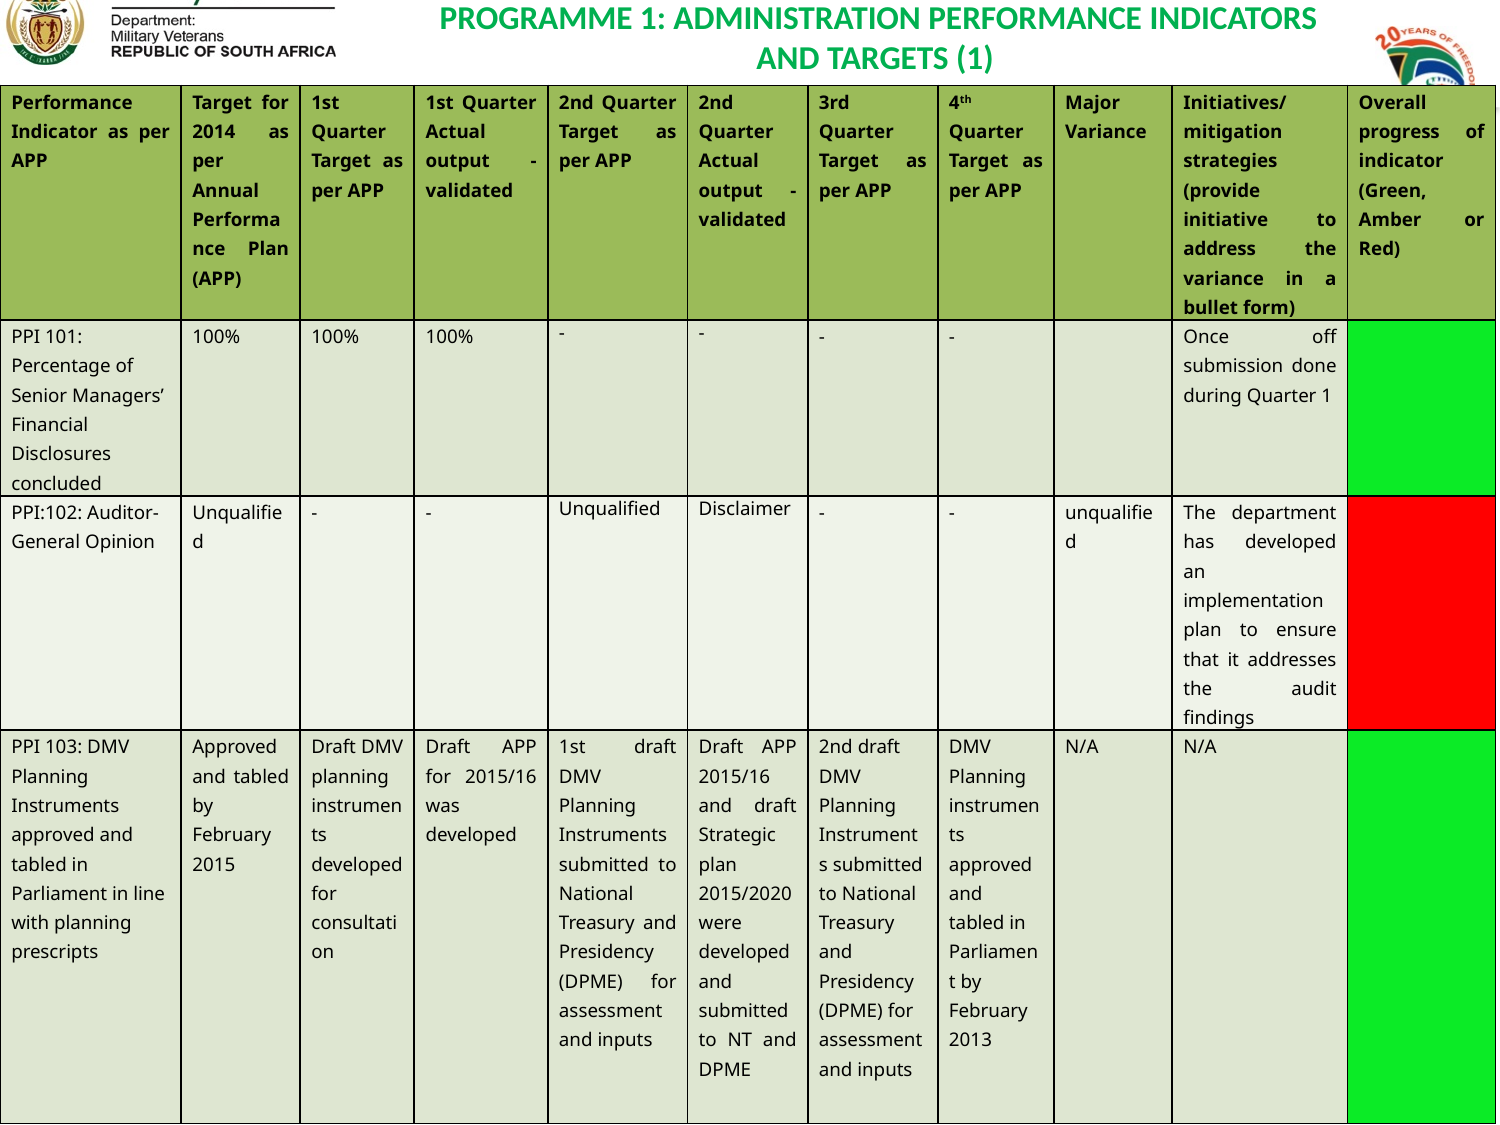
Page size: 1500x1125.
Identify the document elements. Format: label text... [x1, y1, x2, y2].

table_header 1st Quarter Actual output - validated [415, 116, 547, 319]
table_header Initiatives/mitigation strategies (provide initiative to address the variance in a bullet form) [1173, 116, 1347, 319]
table_header Overall progress of indicator (Green, Amber or Red) [1348, 116, 1495, 319]
table_header 1st Quarter Target as per APP [301, 116, 413, 319]
picture [1375, 26, 1475, 139]
table_header Major Variance [1055, 116, 1171, 319]
table_cell N/A [1173, 731, 1347, 1123]
table_cell 100% [301, 321, 413, 495]
table_cell Draft APP for 2015/16 was developed [415, 731, 547, 1123]
table_cell PPI 101: Percentage of Senior Managers’ Financial Disclosures concluded [1, 321, 180, 495]
table_cell - [415, 497, 547, 729]
table_cell Unqualified [182, 497, 299, 729]
table_cell - [809, 321, 937, 495]
table_cell PPI 103: DMV Planning Instruments approved and tabled in Parliament in line with planning prescripts [1, 731, 180, 1123]
table_header 3rd Quarter Target as per APP [809, 116, 937, 319]
table_cell [1055, 321, 1171, 495]
table_cell Once off submission done during Quarter 1 [1173, 321, 1347, 495]
table_header 2nd Quarter Target as per APP [549, 116, 687, 319]
table_cell Disclaimer [688, 497, 807, 729]
table_cell PPI:102: Auditor-General Opinion [1, 497, 180, 729]
table_cell - [939, 321, 1053, 495]
table_cell N/A [1055, 731, 1171, 1123]
table_cell - [809, 497, 937, 729]
table_cell 2nd draft DMV Planning Instruments submitted to National Treasury and Presidency (DPME) for assessment and inputs [809, 731, 937, 1123]
table_cell [1348, 731, 1495, 1123]
table_cell DMV Planning instruments approved and tabled in Parliament by February 2013 [939, 731, 1053, 1123]
table_cell - [549, 321, 687, 495]
table_cell 100% [182, 321, 299, 495]
table_cell The department has developed an implementation plan to ensure that it addresses the audit findings [1173, 497, 1347, 729]
table_cell - [939, 497, 1053, 729]
table_cell Unqualified [549, 497, 687, 729]
table_cell - [688, 321, 807, 495]
table_header Target for 2014 as per Annual Performance Plan (APP) [182, 116, 299, 319]
table_cell [1348, 497, 1495, 729]
table_header Performance Indicator as per APP [1, 116, 180, 319]
table_cell - [301, 497, 413, 729]
table_cell Approved and tabled by February 2015 [182, 731, 299, 1123]
table_cell [1348, 321, 1495, 495]
table_cell unqualified [1055, 497, 1171, 729]
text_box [0, 0, 1500, 108]
table_cell 1st draft DMV Planning Instruments submitted to National Treasury and Presidency (DPME) for assessment and inputs [549, 731, 687, 1123]
table_header 4th Quarter Target as per APP [939, 116, 1053, 319]
table_cell 100% [415, 321, 547, 495]
table_cell Draft APP 2015/16 and draft Strategic plan 2015/2020 were developed and submitted to NT and DPME [688, 731, 807, 1123]
table_header 2nd Quarter Actual output - validated [688, 116, 807, 319]
table_cell Draft DMV planning instruments developed for consultation [301, 731, 413, 1123]
